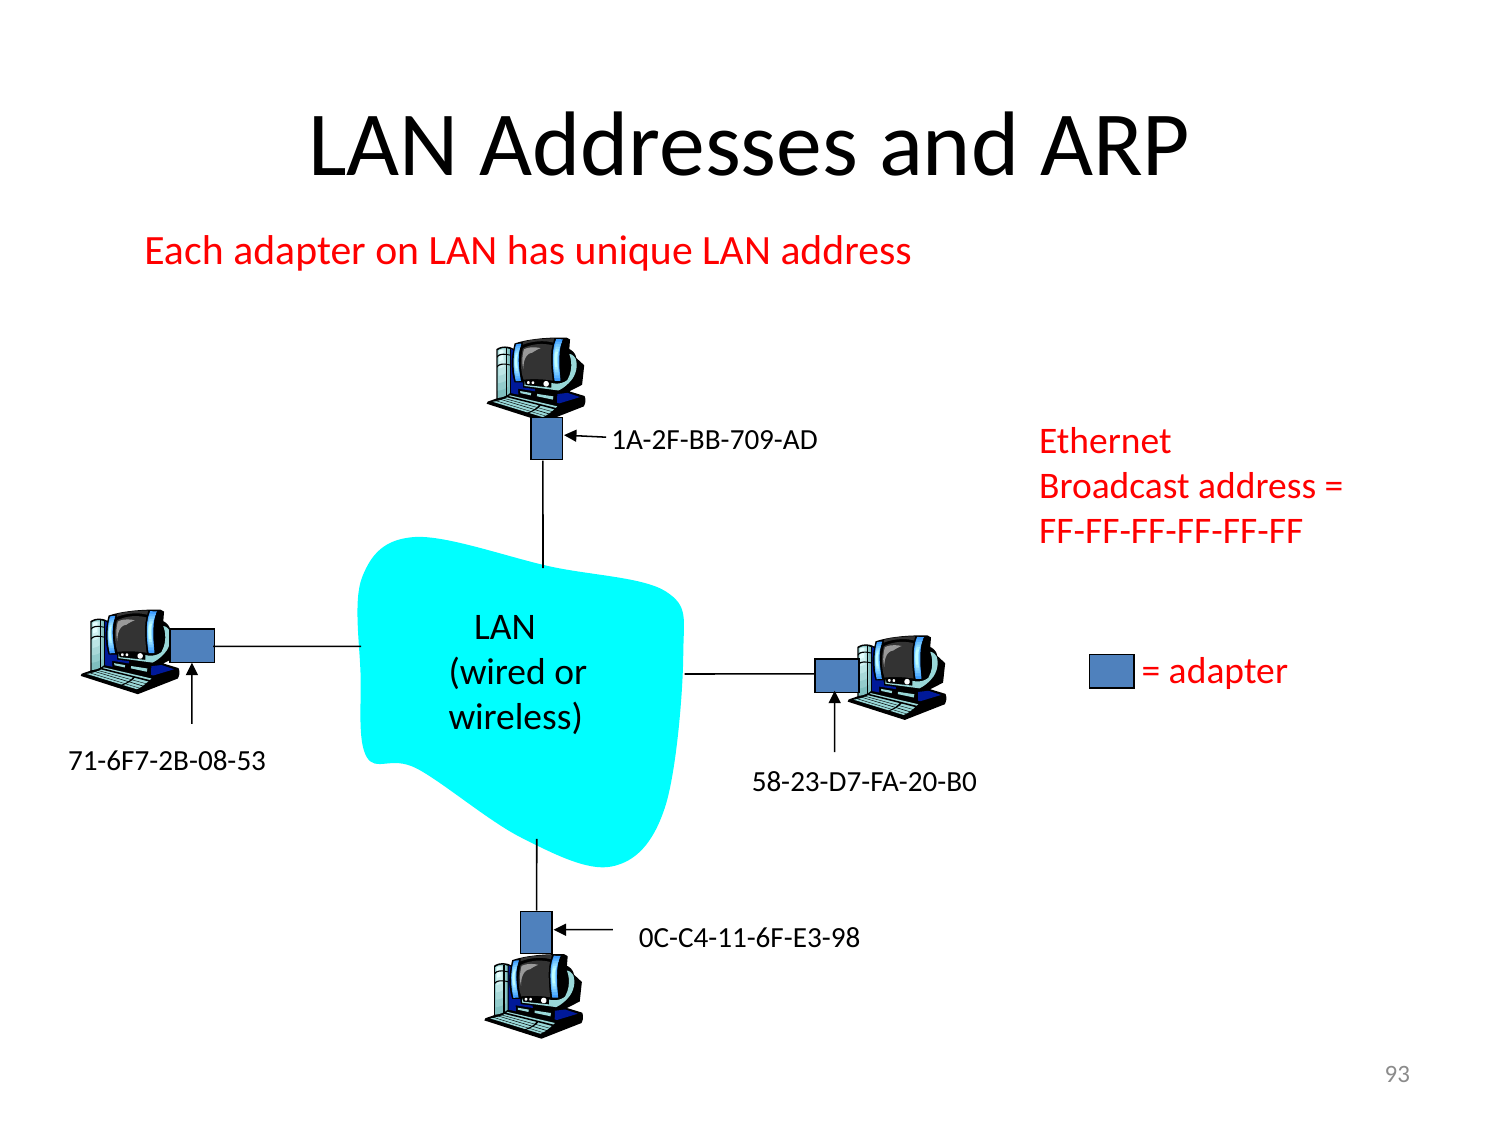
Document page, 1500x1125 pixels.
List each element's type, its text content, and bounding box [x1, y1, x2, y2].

text_box 58-23-D7-FA-20-B0 [737, 754, 993, 805]
text_box 1A-2F-BB-709-AD [596, 412, 834, 463]
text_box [486, 336, 588, 423]
text_box [553, 923, 613, 936]
text_box [828, 690, 841, 753]
text_box Each adapter on LAN has unique LAN address [129, 215, 927, 281]
text_box LAN (wired or wireless) [433, 594, 603, 745]
text_box [1089, 654, 1126, 688]
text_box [847, 634, 949, 721]
text_box [187, 662, 199, 724]
slide_number 93 [1074, 1042, 1425, 1103]
text_box [520, 911, 552, 951]
text_box [531, 431, 563, 460]
text_box [564, 431, 607, 442]
text_box = adapter [1126, 638, 1304, 699]
title LAN Addresses and ARP [75, 45, 1425, 233]
text_box [815, 659, 842, 693]
text_box 0C-C4-11-6F-E3-98 [624, 911, 876, 961]
text_box [357, 536, 684, 868]
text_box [484, 953, 585, 1039]
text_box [80, 608, 182, 695]
text_box 71-6F7-2B-08-53 [53, 733, 282, 784]
text_box Ethernet Broadcast address = FF-FF-FF-FF-FF-FF [1024, 408, 1359, 559]
text_box [187, 629, 215, 663]
